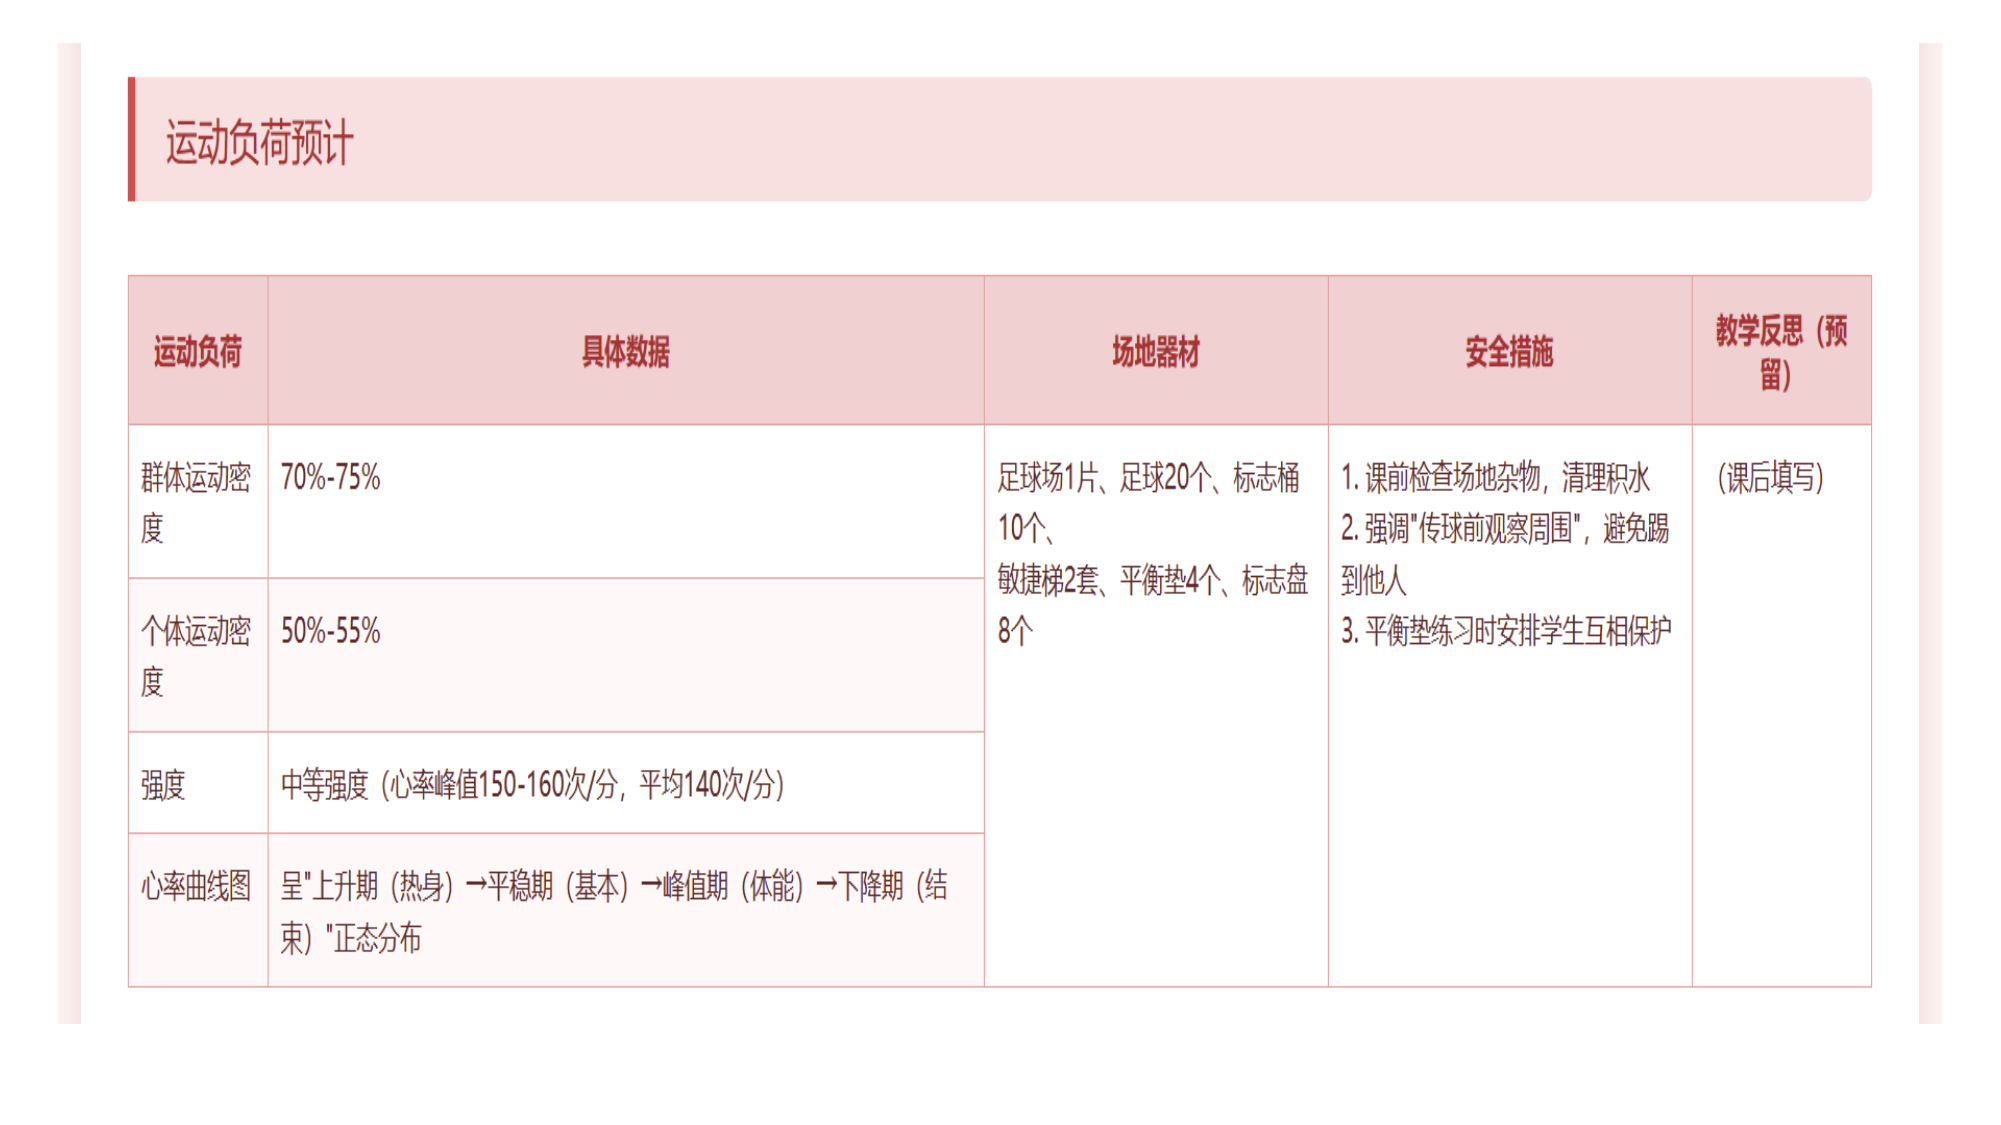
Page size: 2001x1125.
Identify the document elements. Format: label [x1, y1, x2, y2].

picture [58, 43, 1942, 1024]
